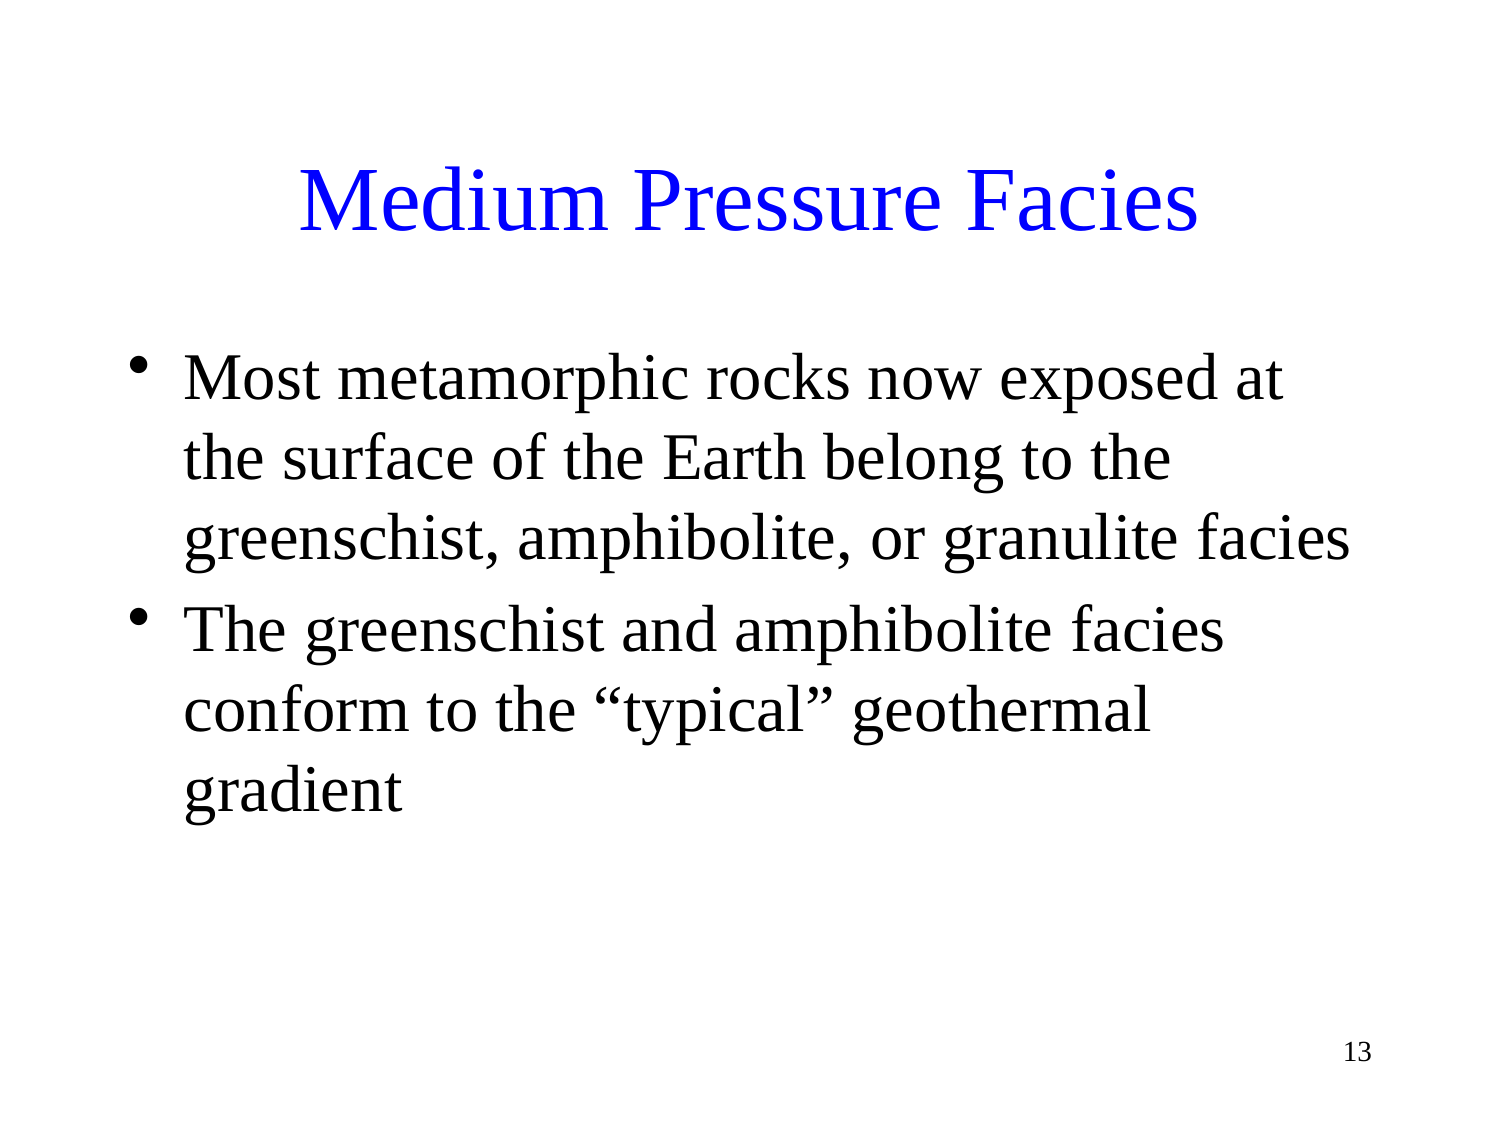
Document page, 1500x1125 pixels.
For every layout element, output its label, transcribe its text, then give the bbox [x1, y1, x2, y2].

list Most metamorphic rocks now exposed at the surface of the Earth belong to the greenschist, amphibolite, or granulite facies The greenschist and amphibolite facies conform to the “typical” geothermal gradient [112, 324, 1388, 1000]
title Medium Pressure Facies [112, 99, 1388, 288]
slide_number 13 [1074, 1024, 1388, 1101]
